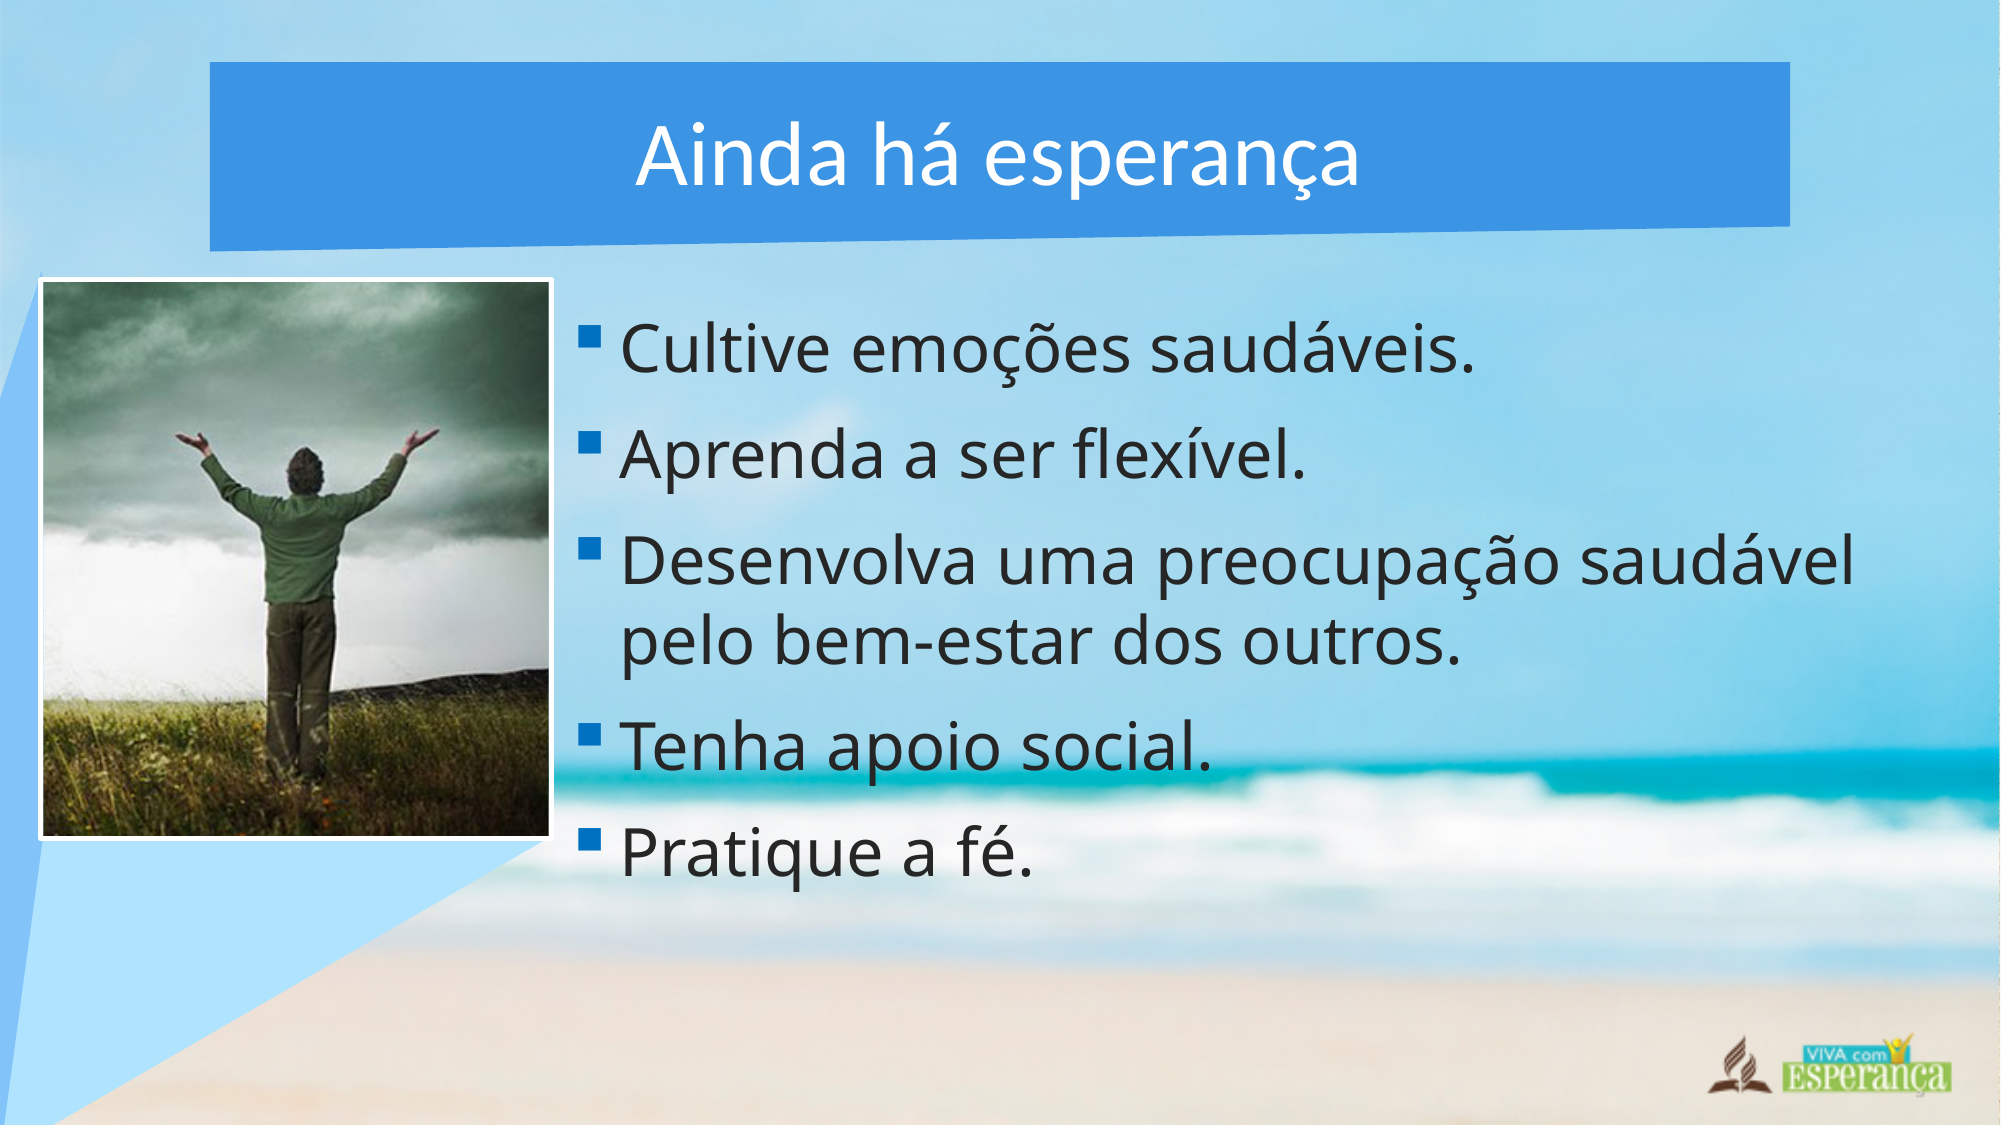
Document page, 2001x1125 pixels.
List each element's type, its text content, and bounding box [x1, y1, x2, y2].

picture [43, 281, 549, 837]
list Cultive emoções saudáveis. Aprenda a ser flexível. Desenvolva uma preocupação saudável pelo bem-estar dos outros. Tenha apoio social. Pratique a fé. [557, 298, 1980, 964]
picture [0, 0, 2001, 1125]
title Ainda há esperança [212, 55, 1788, 242]
